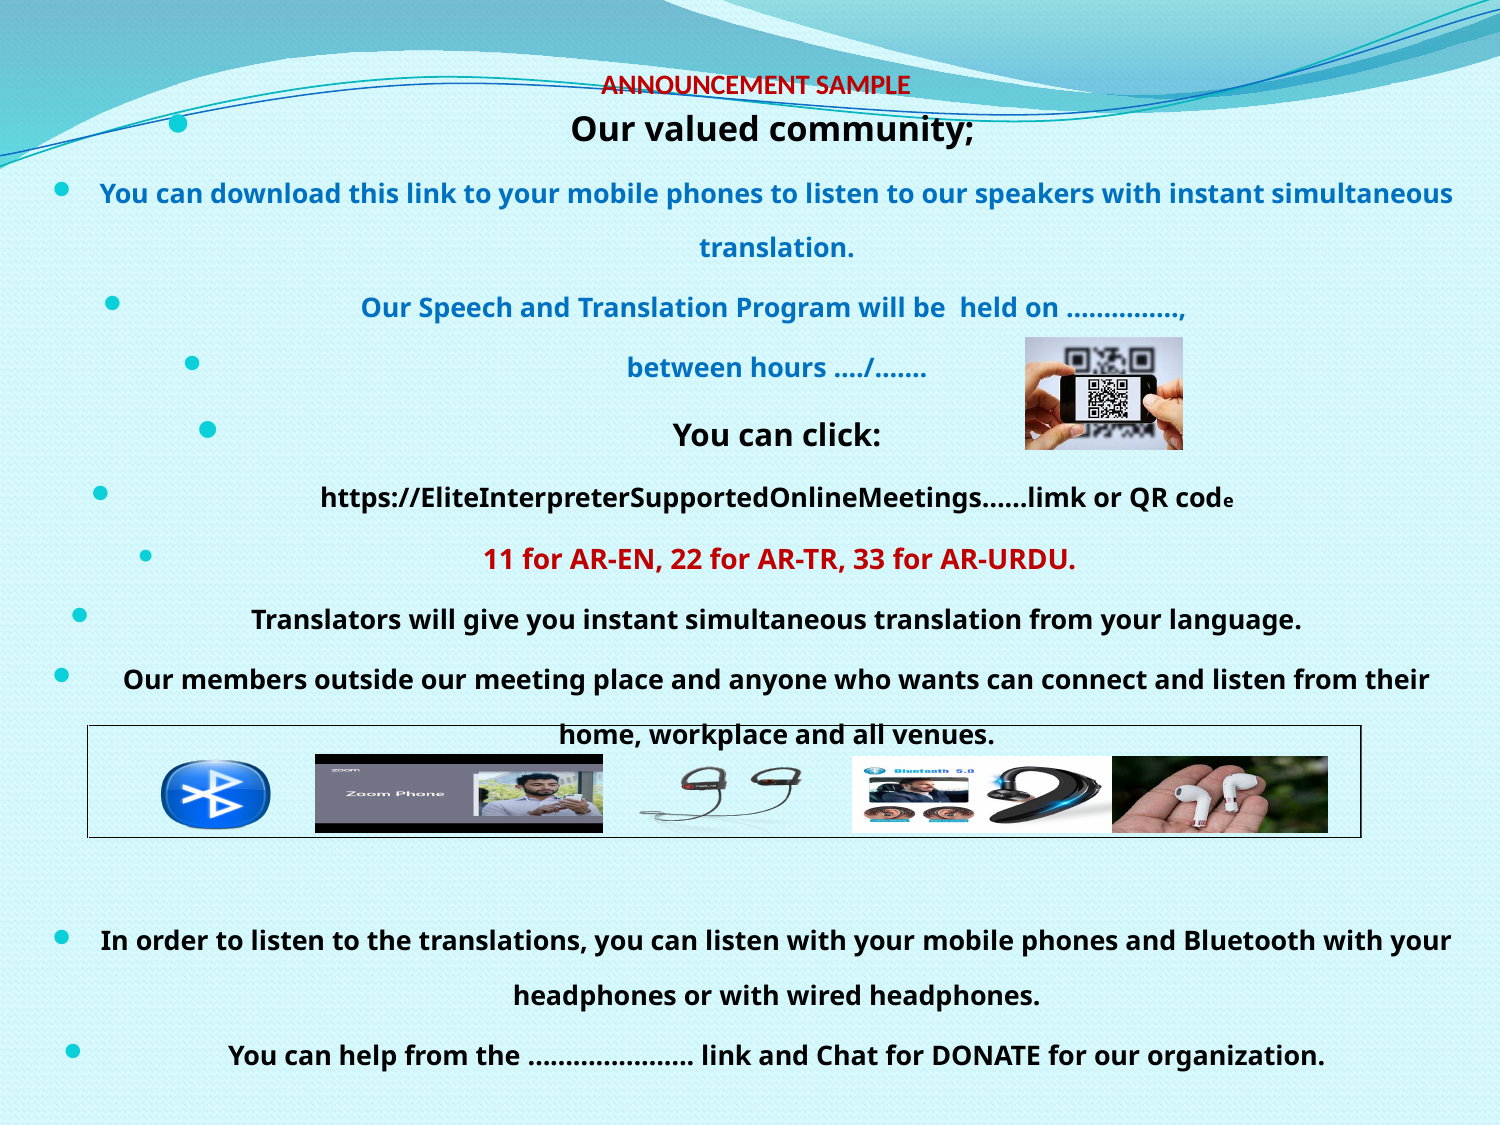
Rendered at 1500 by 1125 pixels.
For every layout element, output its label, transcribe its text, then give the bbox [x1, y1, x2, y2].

picture [1024, 337, 1183, 451]
title ANNOUNCEMENT SAMPLE [81, 24, 1432, 99]
list Our valued community; You can download this link to your mobile phones to listen to our speakers with instant simultaneous translation. Our Speech and Translation Program will be held on ..............., between hours ..../....... You can click: https://EliteInterpreterSupportedOnlineMeetings……limk or QR code 11 for AR-EN, 22 for AR-TR, 33 for AR-URDU. Translators will give you instant simultaneous translation from your language. Our members outside our meeting place and anyone who wants can connect and listen from their home, workplace and all venues. In order to listen to the translations, you can listen with your mobile phones and Bluetooth with your headphones or with wired headphones. You can help from the …………………. link and Chat for DONATE for our organization. [37, 99, 1475, 1100]
picture [86, 724, 1363, 838]
